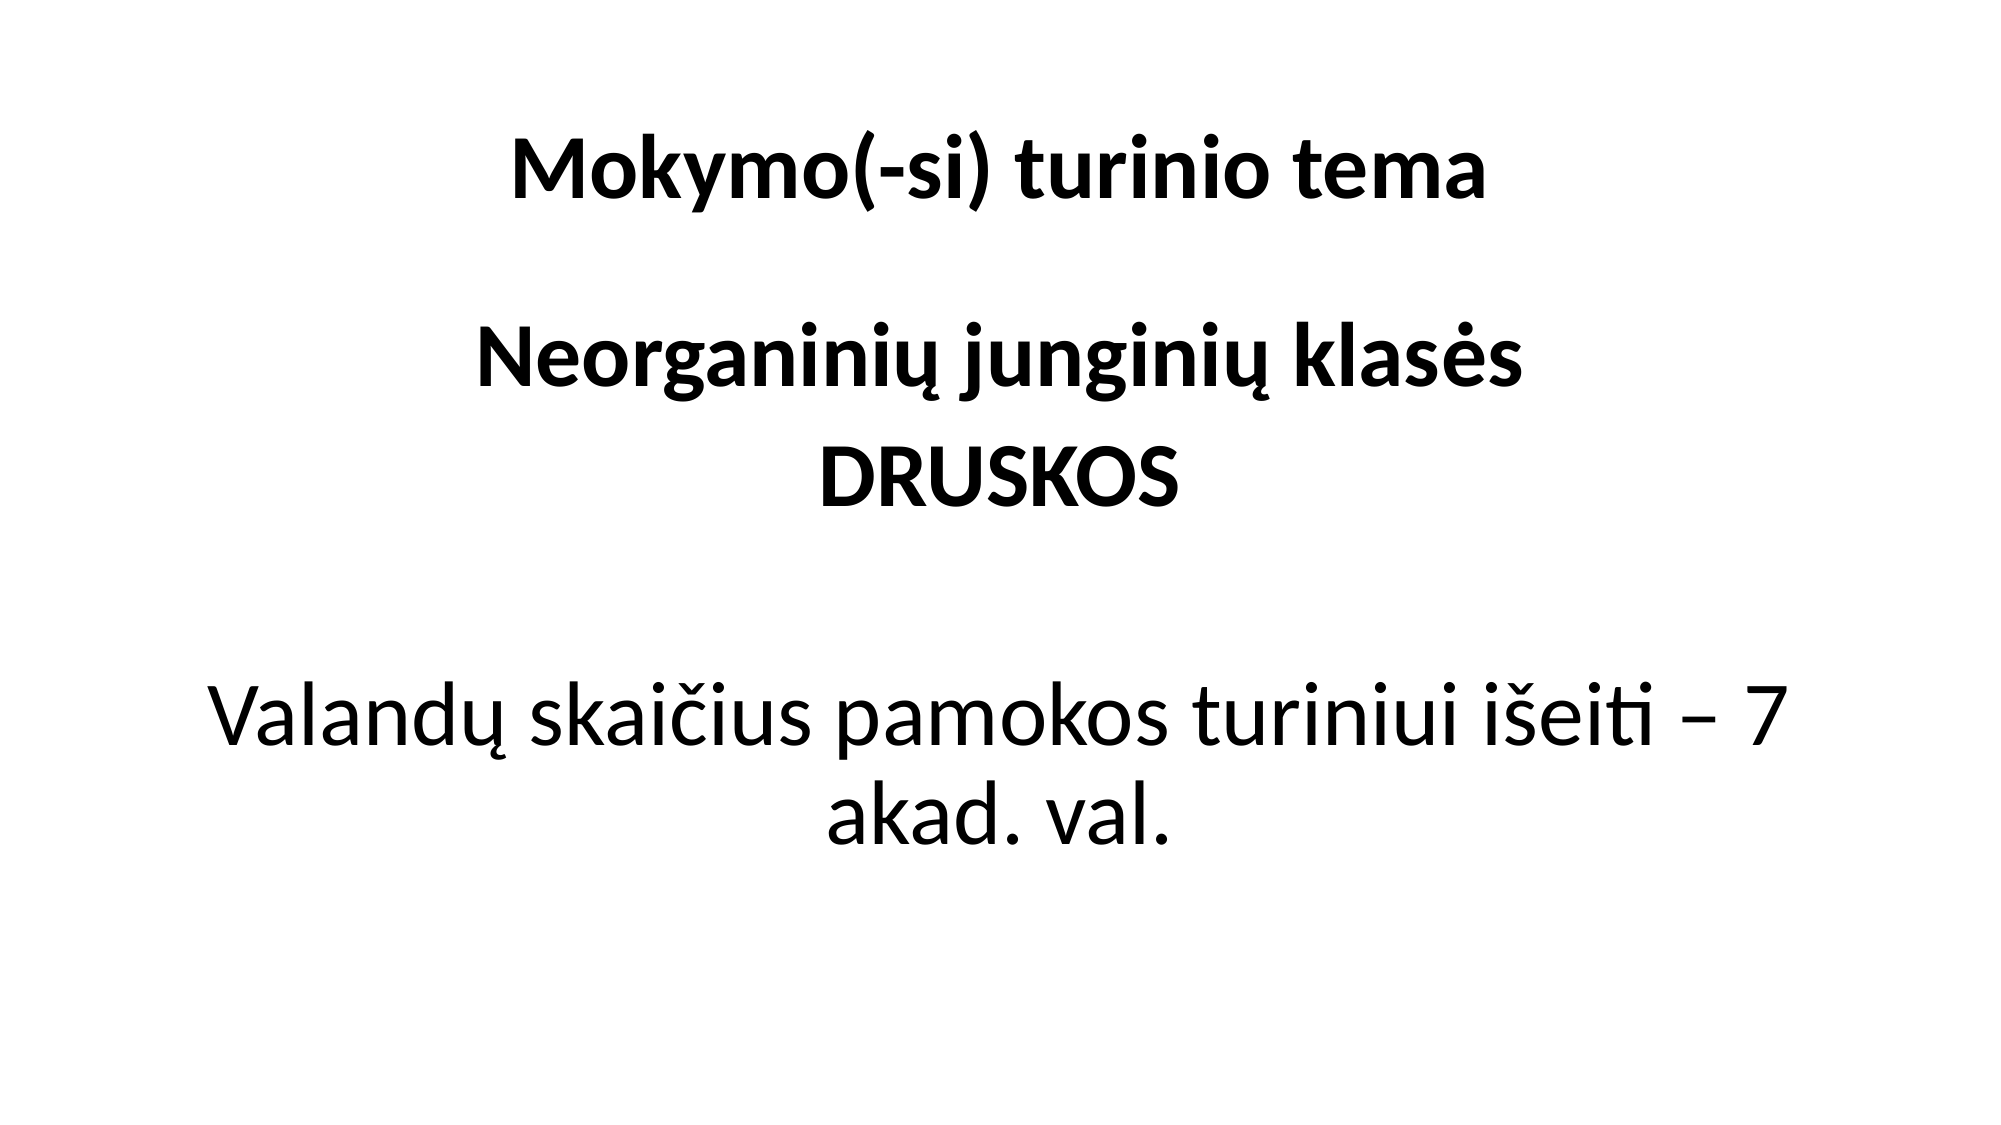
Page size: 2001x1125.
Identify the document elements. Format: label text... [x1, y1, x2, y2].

title Mokymo(-si) turinio tema [137, 59, 1863, 278]
list Neorganinių junginių klasės DRUSKOS Valandų skaičius pamokos turiniui išeiti – 7 akad. val. [137, 299, 1863, 1014]
